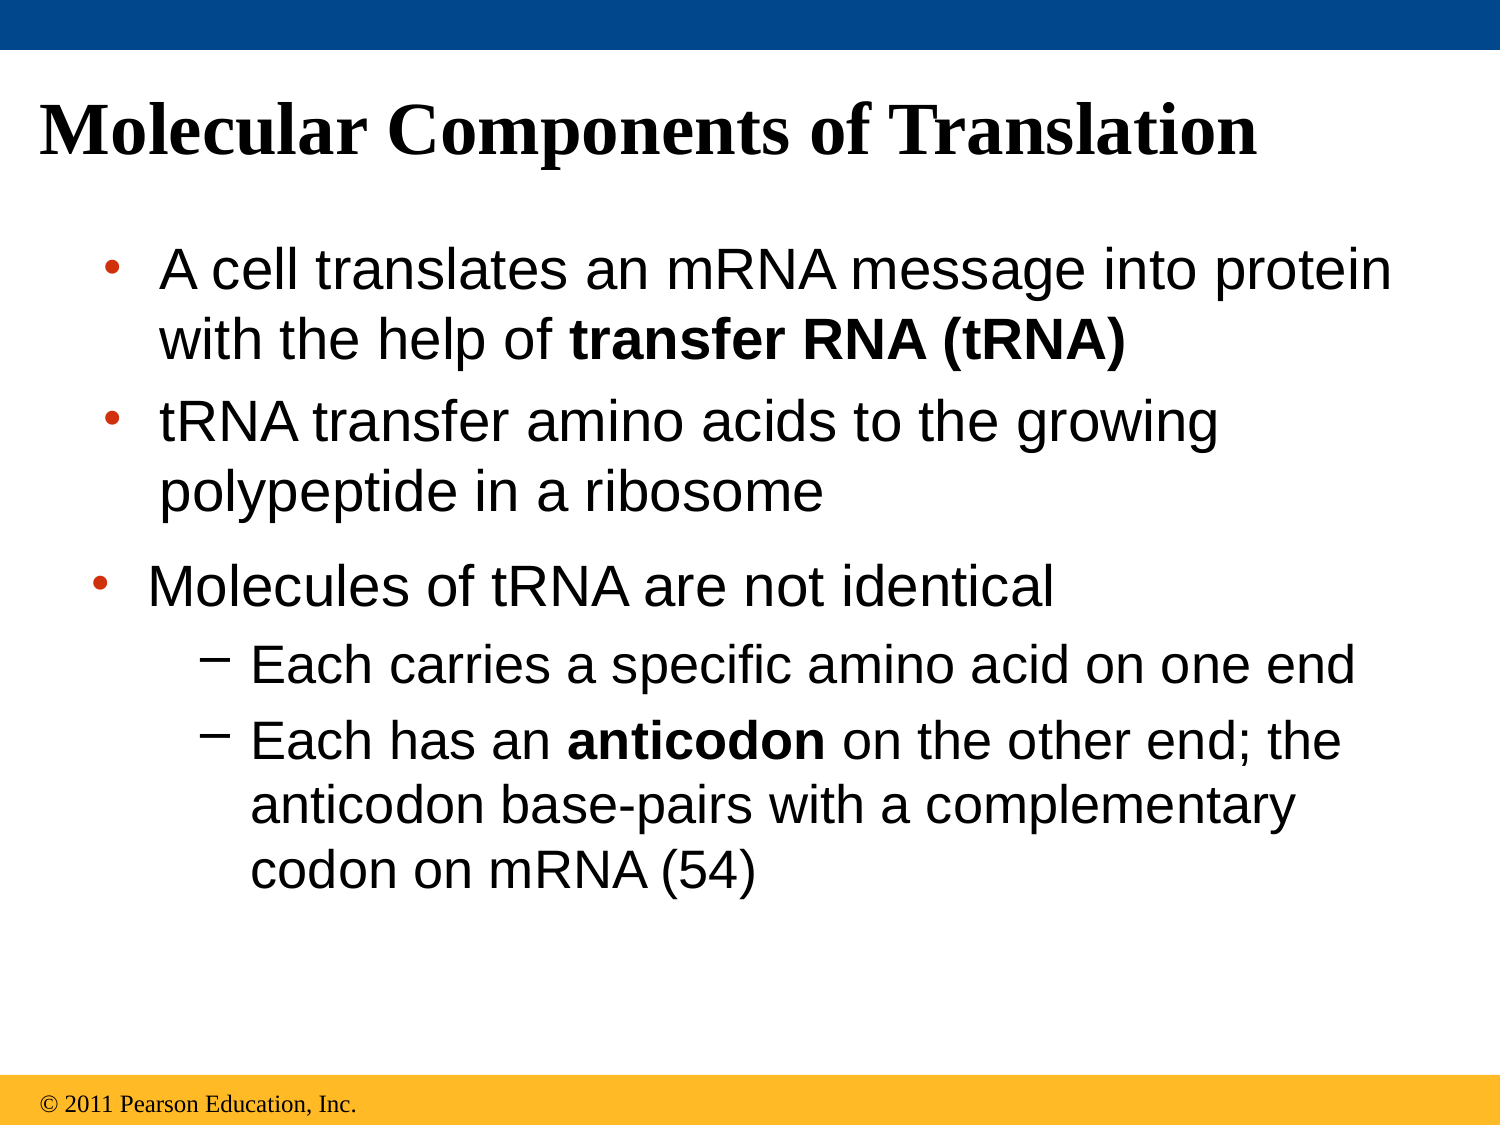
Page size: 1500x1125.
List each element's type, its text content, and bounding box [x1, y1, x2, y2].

list A cell translates an mRNA message into protein with the help of transfer RNA (tRNA) tRNA transfer amino acids to the growing polypeptide in a ribosome [87, 223, 1488, 877]
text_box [0, 1074, 1500, 1125]
title Molecular Components of Translation [24, 71, 1426, 275]
text_box [0, 0, 1500, 50]
text_box Molecules of tRNA are not identical Each carries a specific amino acid on one end Each has an anticodon on the other end; the anticodon base-pairs with a complementary codon on mRNA (54) [75, 540, 1475, 908]
